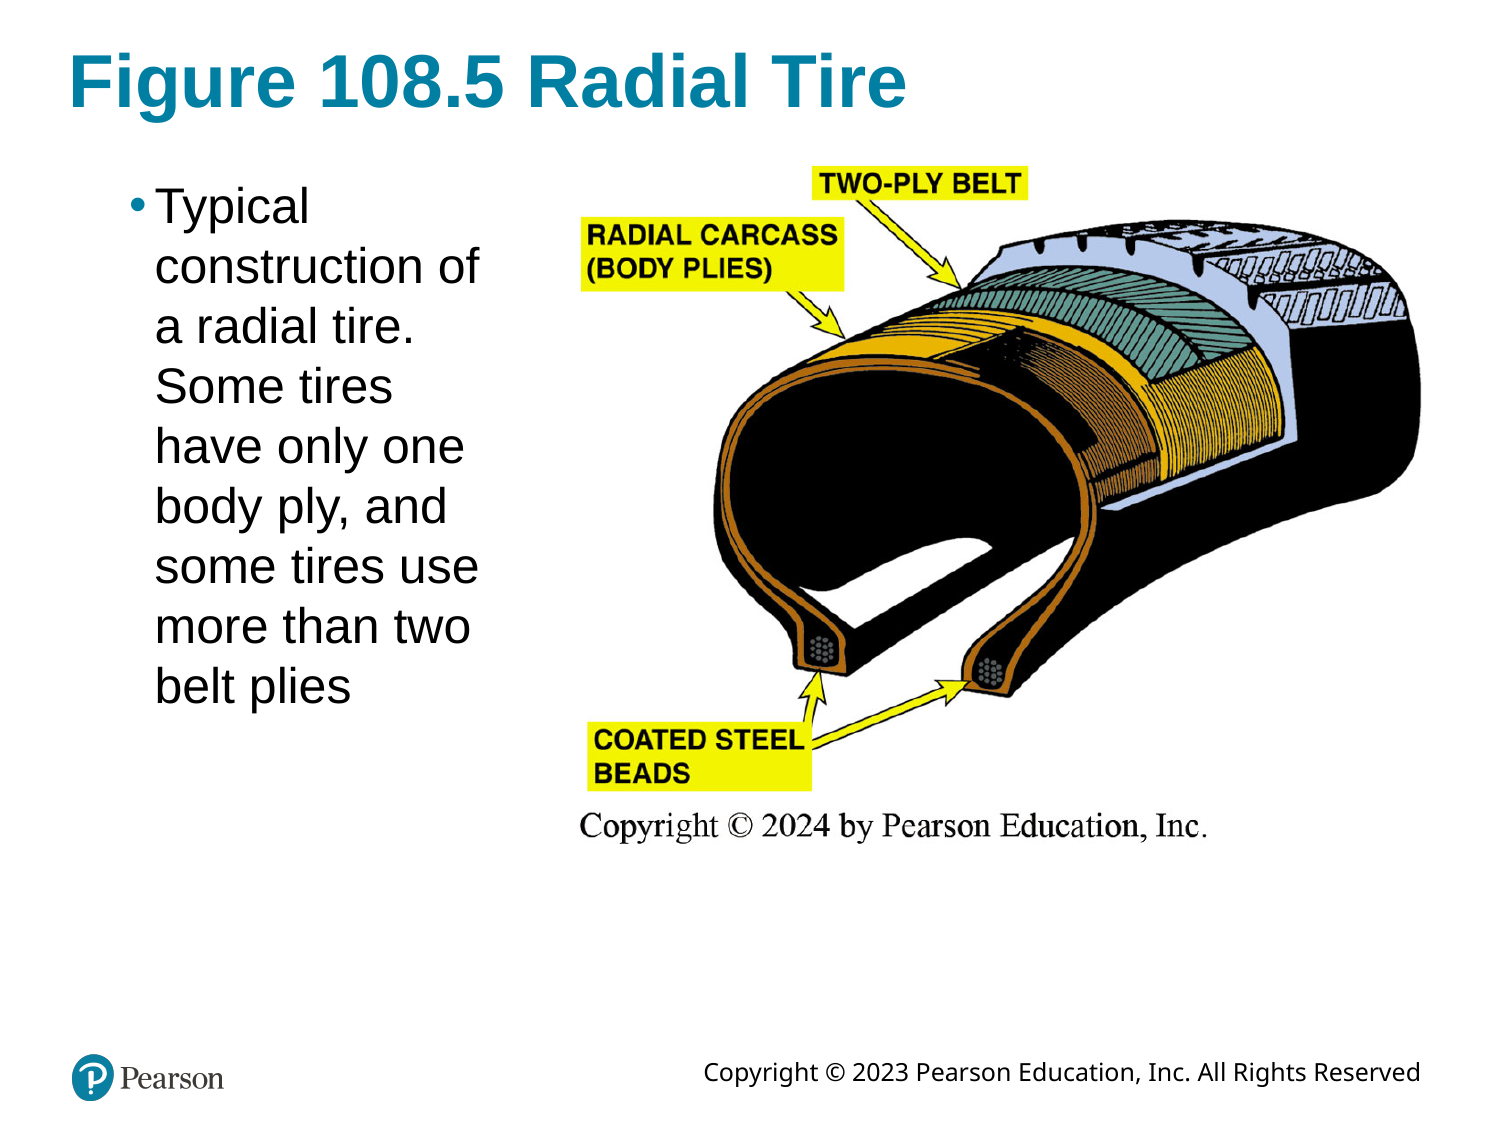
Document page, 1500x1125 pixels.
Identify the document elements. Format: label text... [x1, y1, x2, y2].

picture [72, 1054, 88, 1070]
title Figure 108.5 Radial Tire [68, 24, 1418, 131]
picture [80, 1063, 106, 1088]
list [578, 164, 1424, 851]
picture [72, 1087, 83, 1101]
picture [98, 1054, 224, 1101]
list Typical construction of a radial tire. Some tires have only one body ply, and some tires use more than two belt plies [112, 166, 486, 727]
